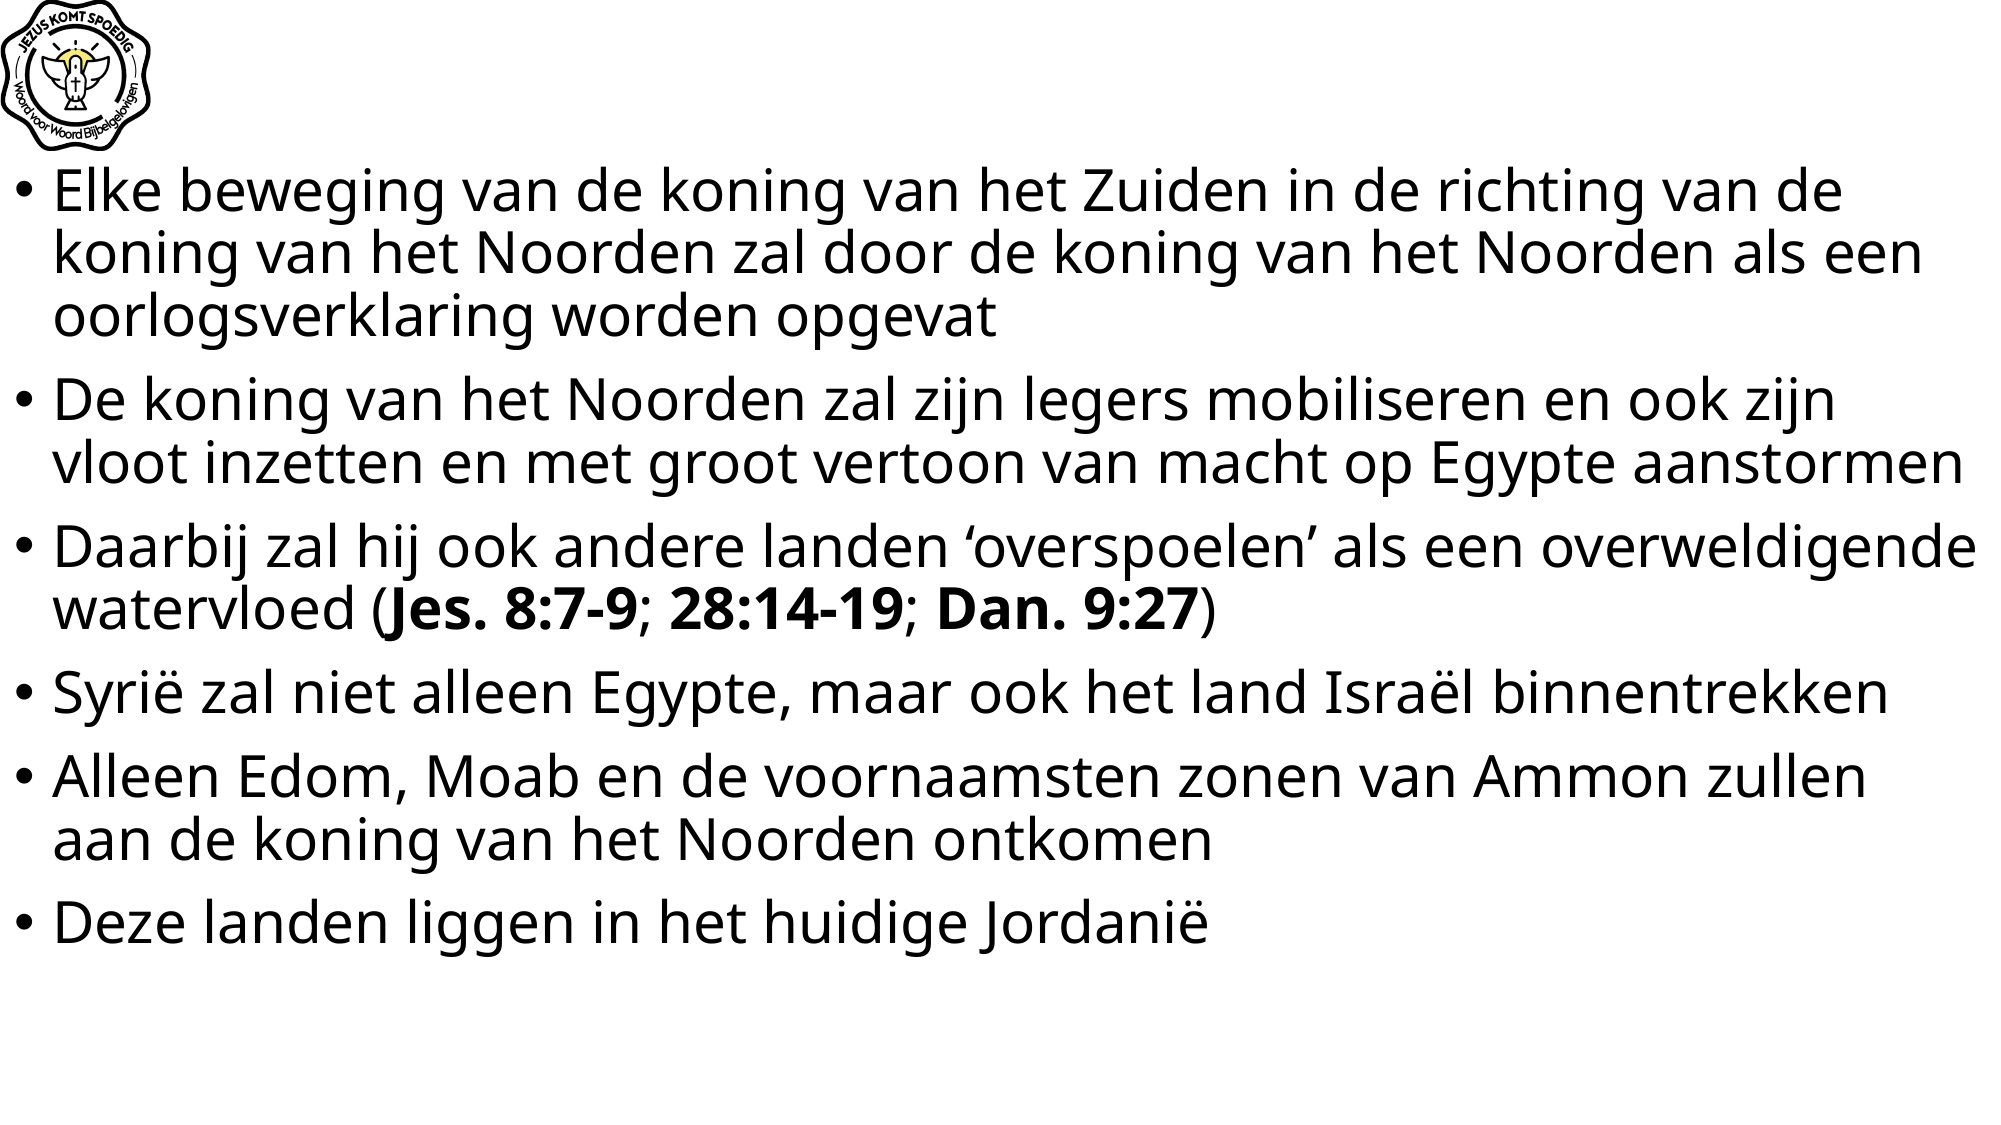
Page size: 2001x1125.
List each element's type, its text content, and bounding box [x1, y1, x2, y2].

list Elke beweging van de koning van het Zuiden in de richting van de koning van het Noorden zal door de koning van het Noorden als een oorlogsverklaring worden opgevat De koning van het Noorden zal zijn legers mobiliseren en ook zijn vloot inzetten en met groot vertoon van macht op Egypte aanstormen Daarbij zal hij ook andere landen ‘overspoelen’ als een overweldigende watervloed (Jes. 8:7-9; 28:14-19; Dan. 9:27) Syrië zal niet alleen Egypte, maar ook het land Israël binnentrekken Alleen Edom, Moab en de voornaamsten zonen van Ammon zullen aan de koning van het Noorden ontkomen Deze landen liggen in het huidige Jordanië [0, 0, 2000, 1125]
picture [0, 0, 213, 151]
